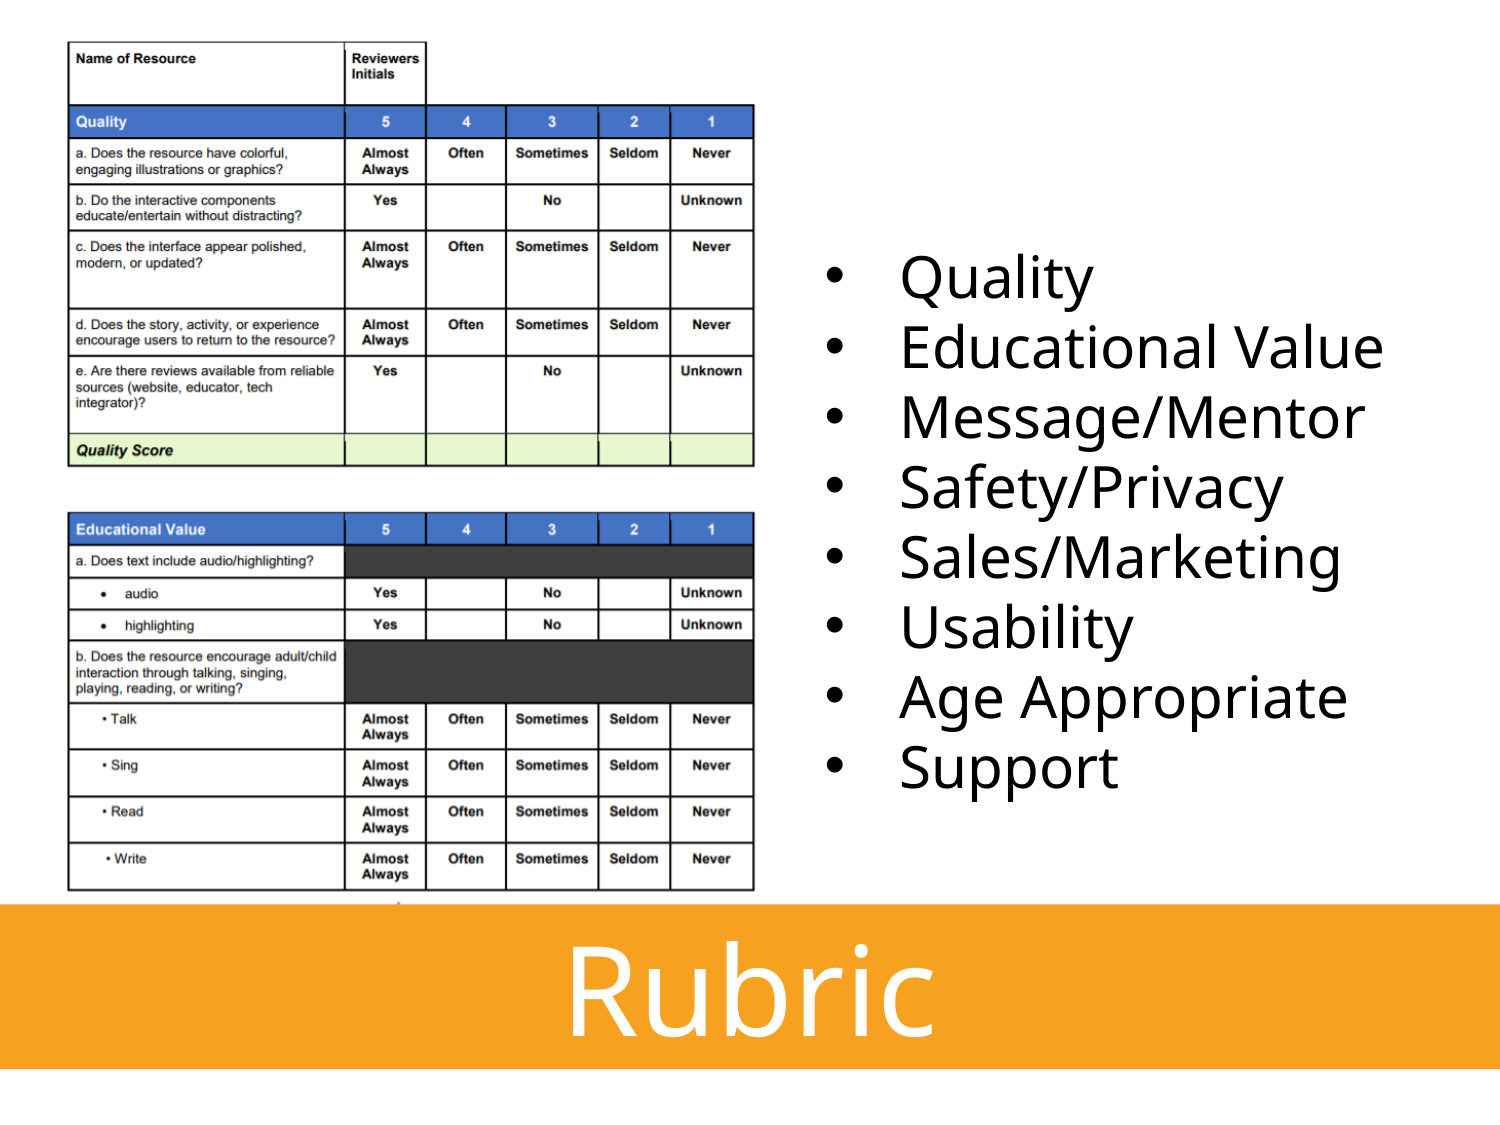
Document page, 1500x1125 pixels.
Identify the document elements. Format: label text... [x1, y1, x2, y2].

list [50, 19, 776, 905]
text_box Quality Educational Value Message/Mentor Safety/Privacy Sales/Marketing Usability Age Appropriate Support [809, 232, 1400, 808]
text_box Rubric [0, 904, 1500, 1070]
